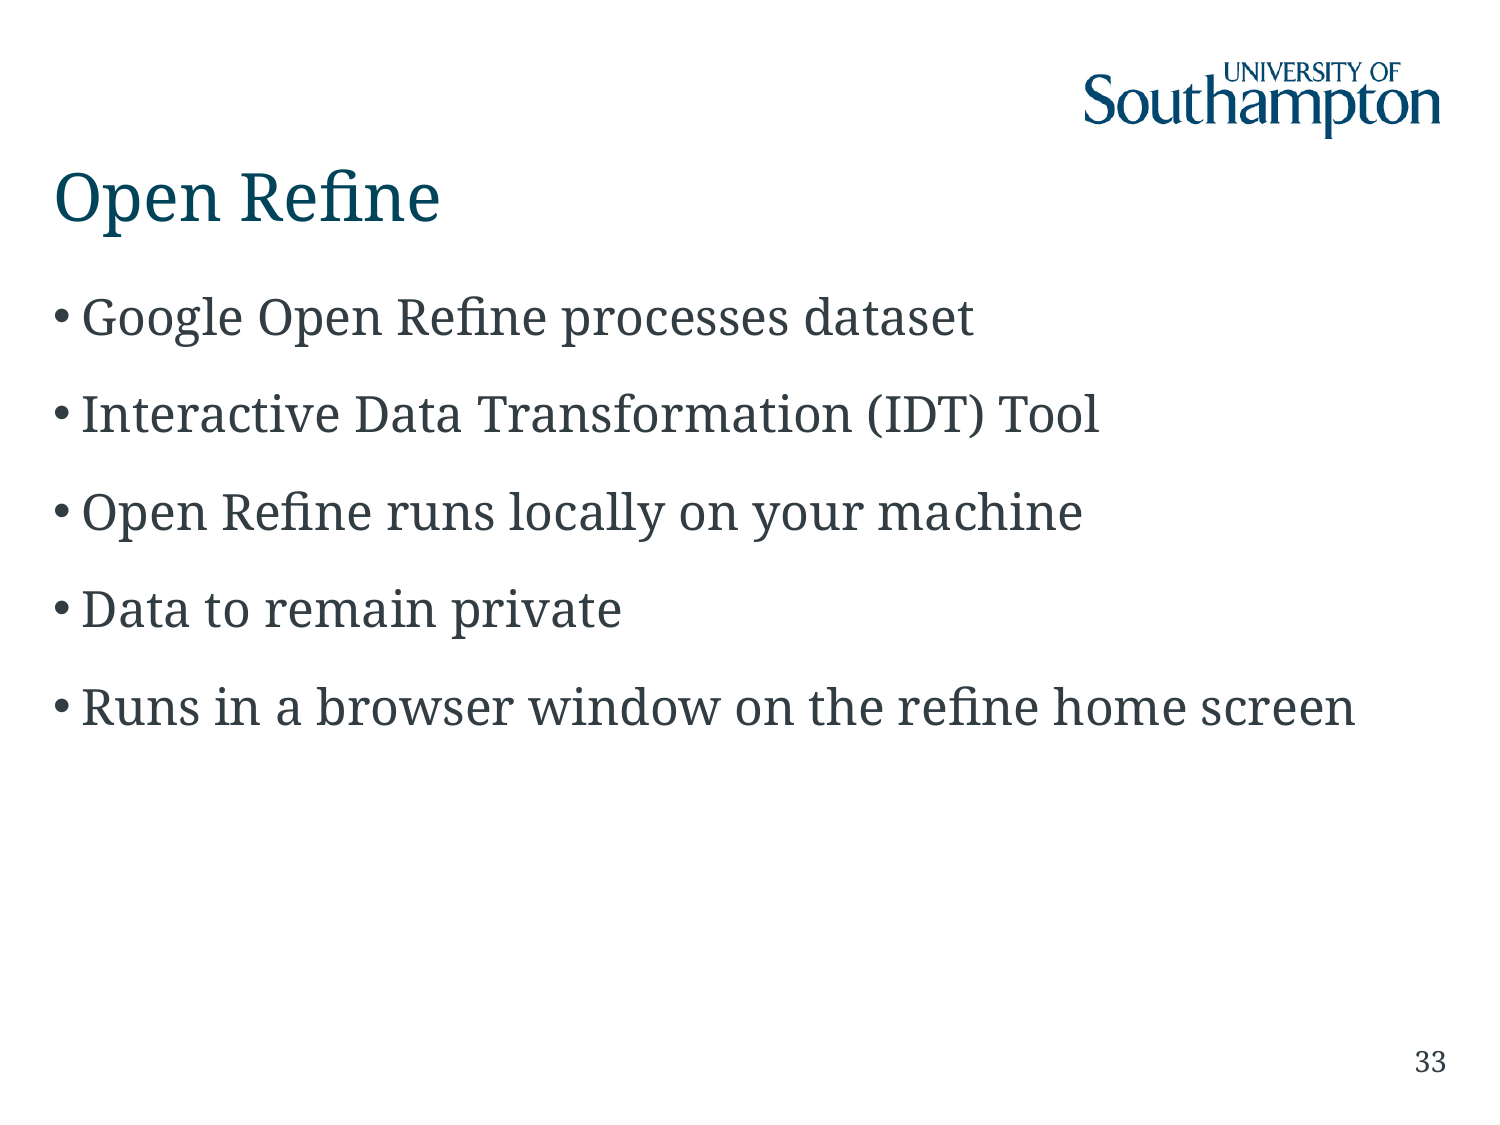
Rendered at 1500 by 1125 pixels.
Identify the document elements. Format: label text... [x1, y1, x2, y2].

title Open Refine [52, 147, 1448, 255]
slide_number 33 [1159, 1035, 1448, 1088]
picture [1085, 62, 1440, 139]
list Google Open Refine processes dataset Interactive Data Transformation (IDT) Tool Open Refine runs locally on your machine Data to remain private Runs in a browser window on the refine home screen [52, 277, 1448, 1011]
